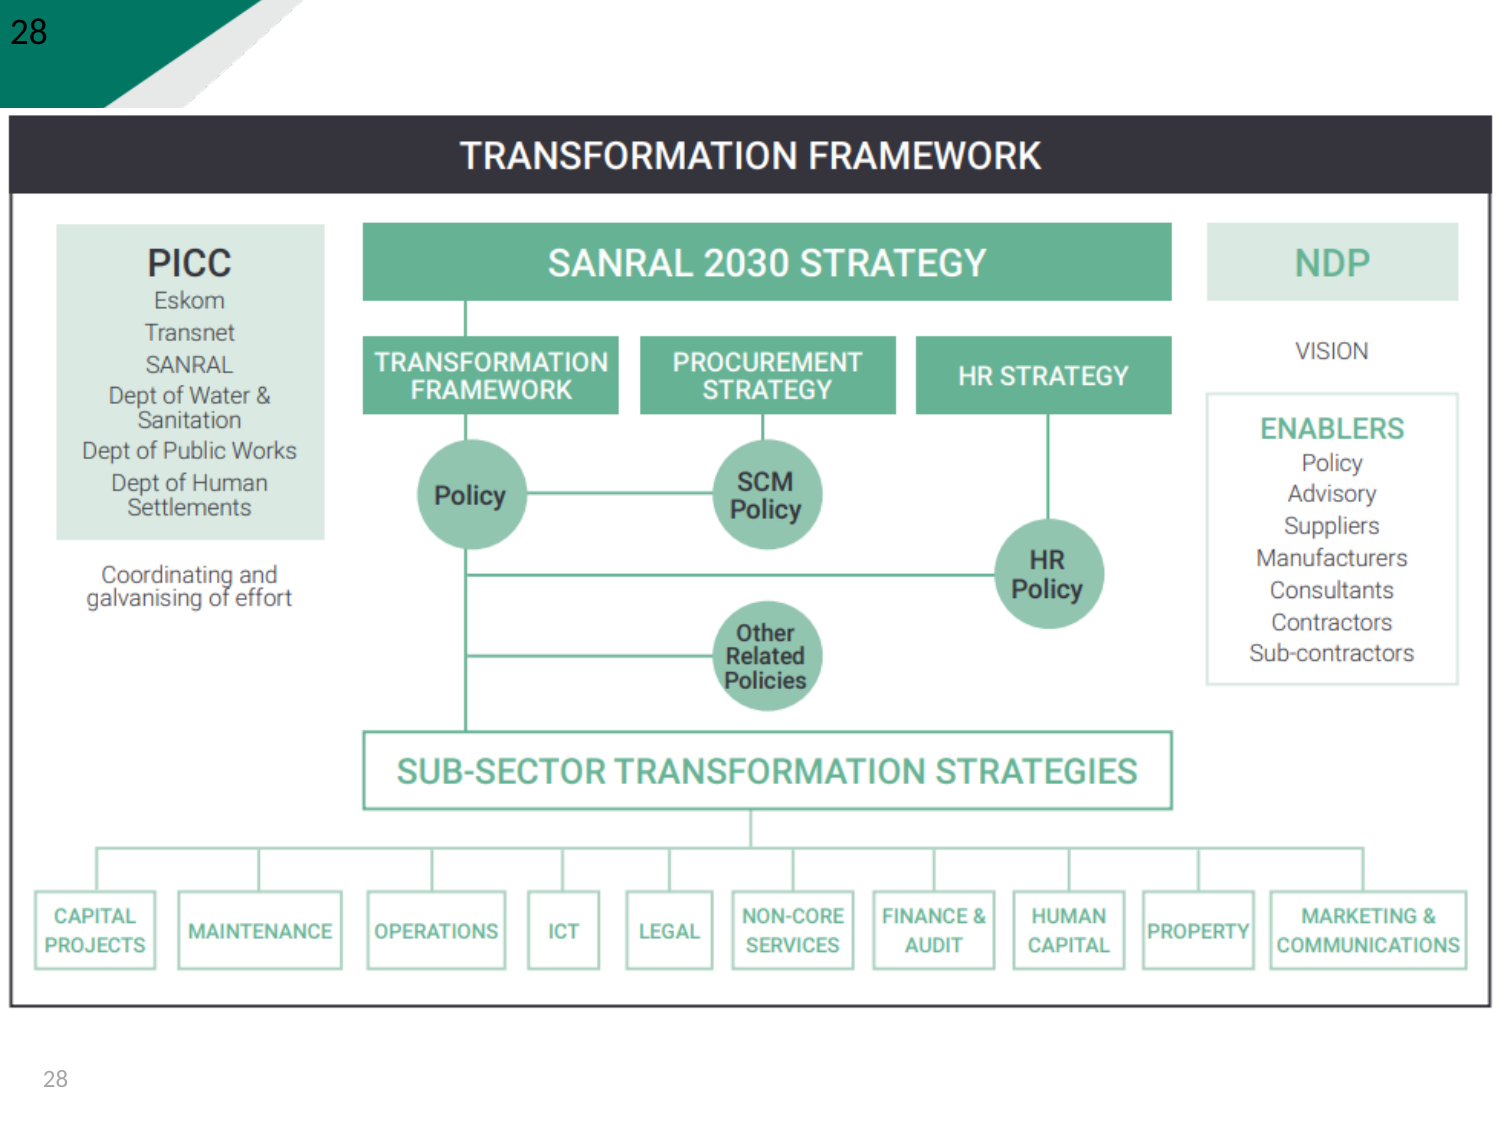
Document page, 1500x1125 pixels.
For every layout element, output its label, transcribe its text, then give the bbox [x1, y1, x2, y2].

picture [0, 108, 1500, 1017]
slide_number 28 [0, 0, 150, 50]
